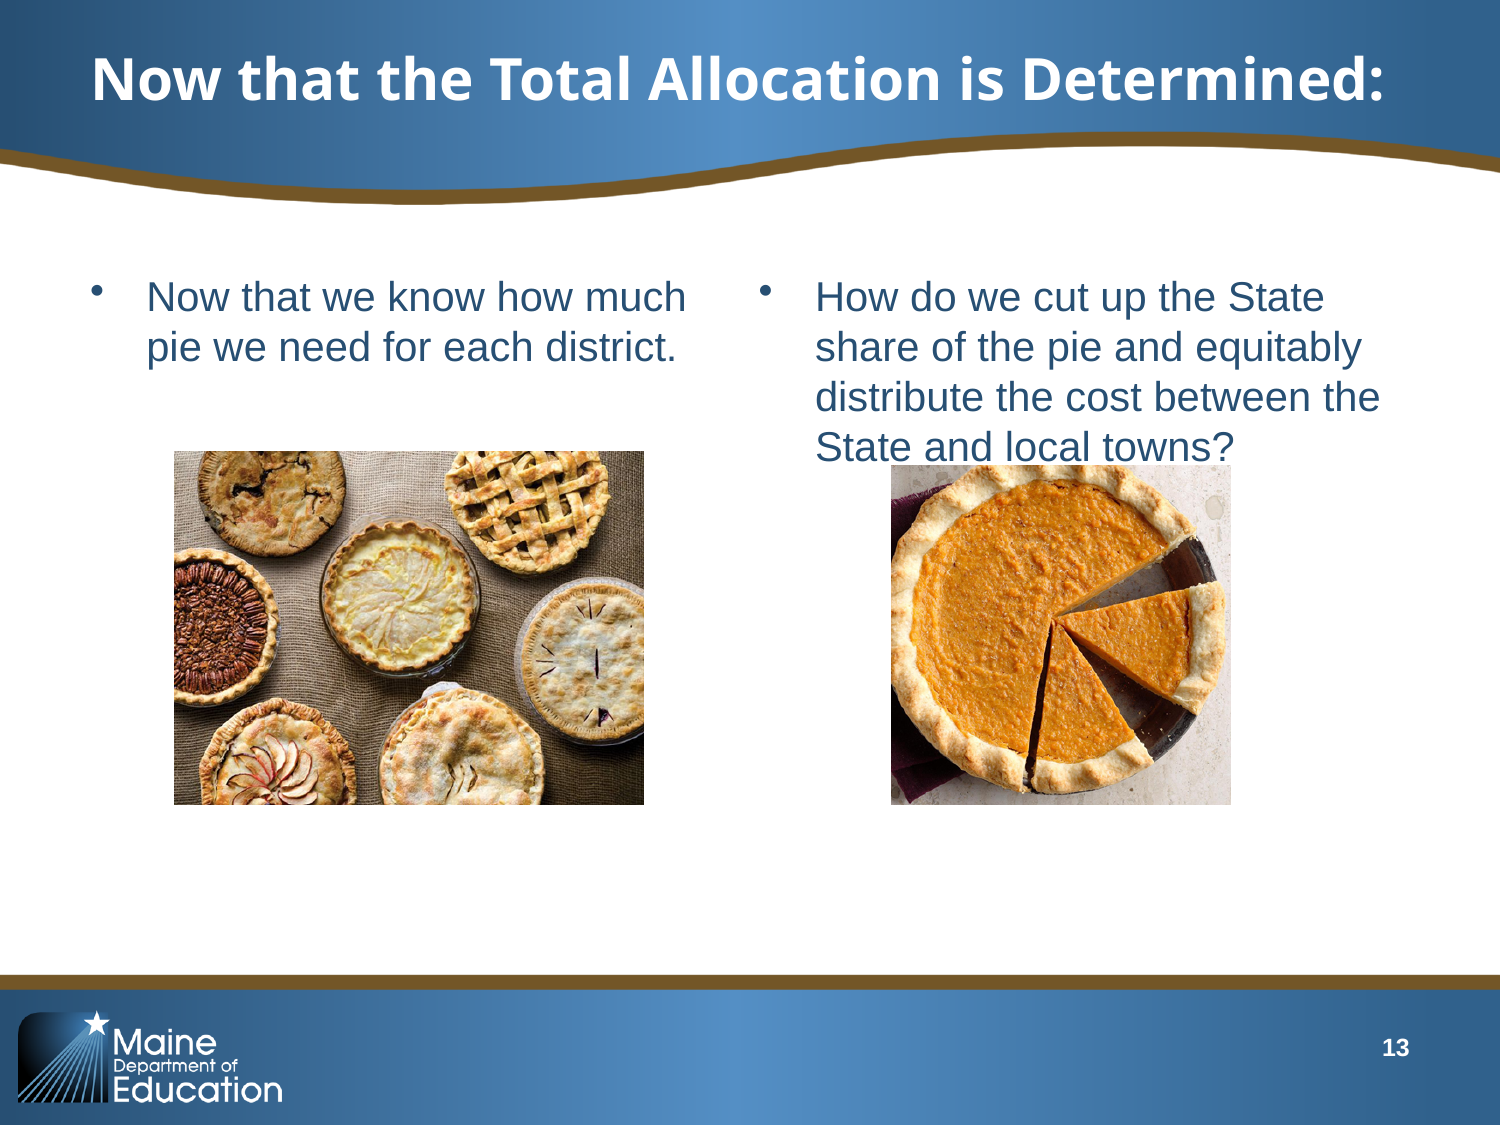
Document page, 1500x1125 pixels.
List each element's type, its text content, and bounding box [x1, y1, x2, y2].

slide_number 13 [1250, 1024, 1425, 1103]
text_box How do we cut up the State share of the pie and equitably distribute the cost between the State and local towns? [743, 262, 1413, 825]
picture [0, 0, 1500, 1125]
title Now that the Total Allocation is Determined: [75, 24, 1425, 121]
text_box Now that we know how much pie we need for each district. [74, 262, 727, 749]
